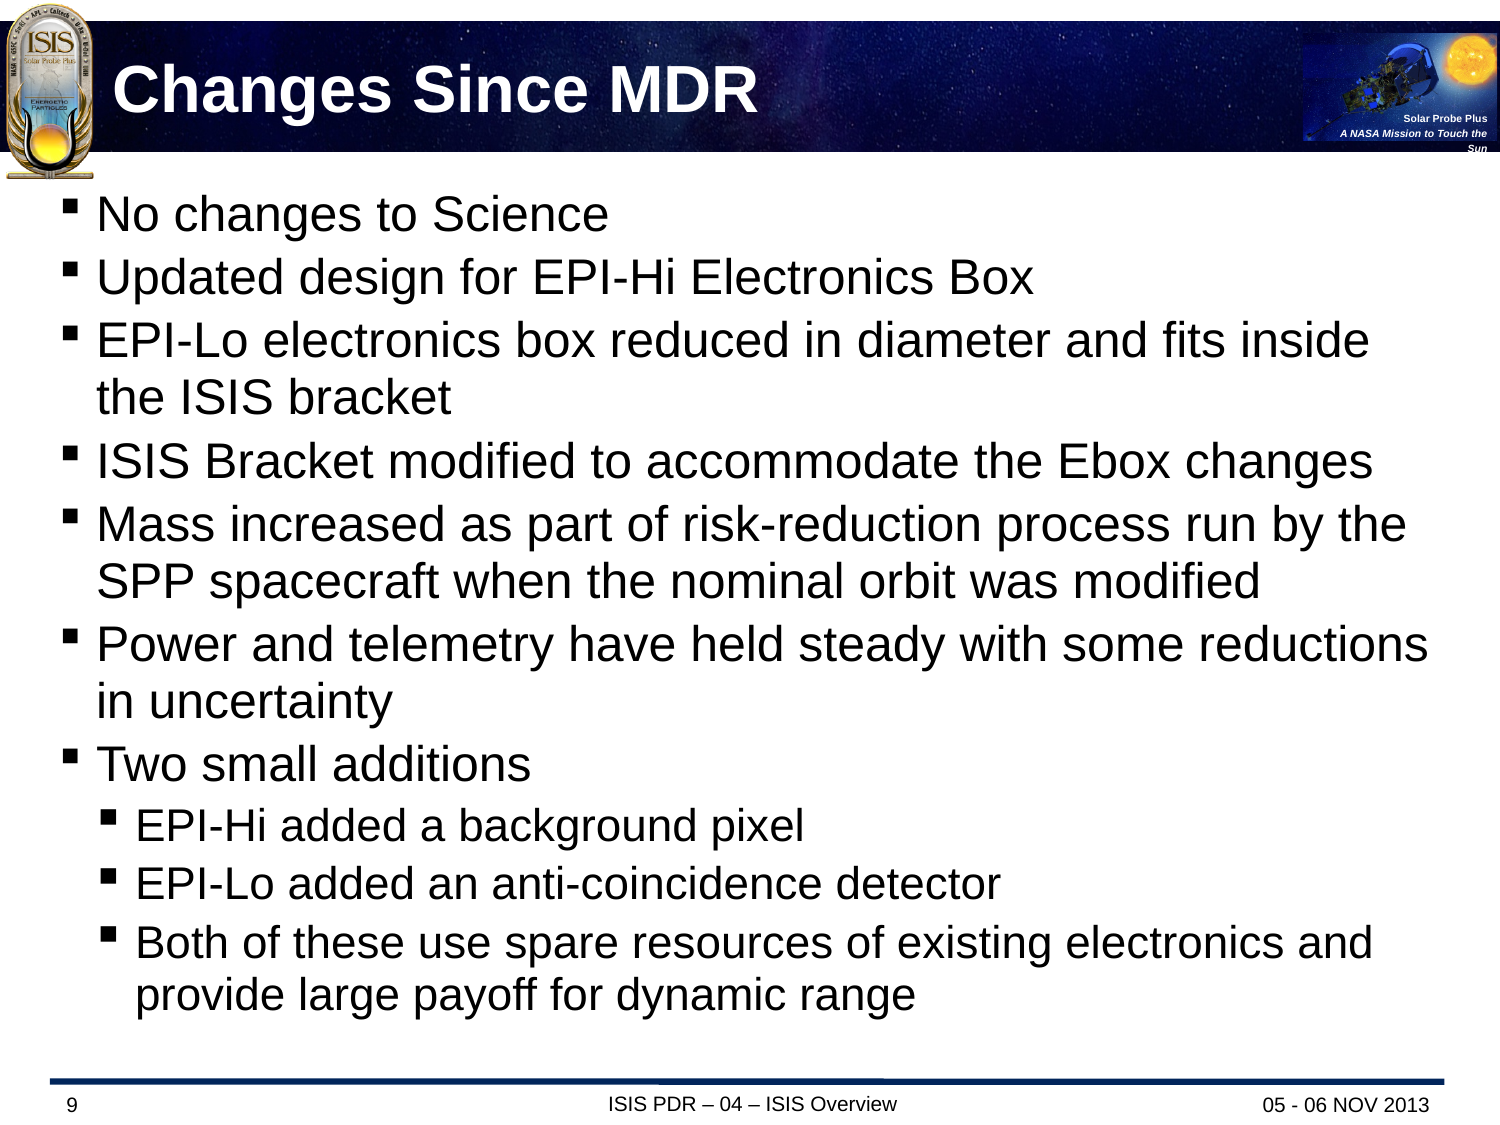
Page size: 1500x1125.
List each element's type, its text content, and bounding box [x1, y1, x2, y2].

list No changes to Science Updated design for EPI-Hi Electronics Box EPI-Lo electronics box reduced in diameter and fits inside the ISIS bracket ISIS Bracket modified to accommodate the Ebox changes Mass increased as part of risk-reduction process run by the SPP spacecraft when the nominal orbit was modified Power and telemetry have held steady with some reductions in uncertainty Two small additions EPI-Hi added a background pixel EPI-Lo added an anti-coincidence detector Both of these use spare resources of existing electronics and provide large payoff for dynamic range [58, 185, 1442, 1046]
title Changes Since MDR [111, 30, 1294, 142]
picture [0, 2, 1500, 181]
